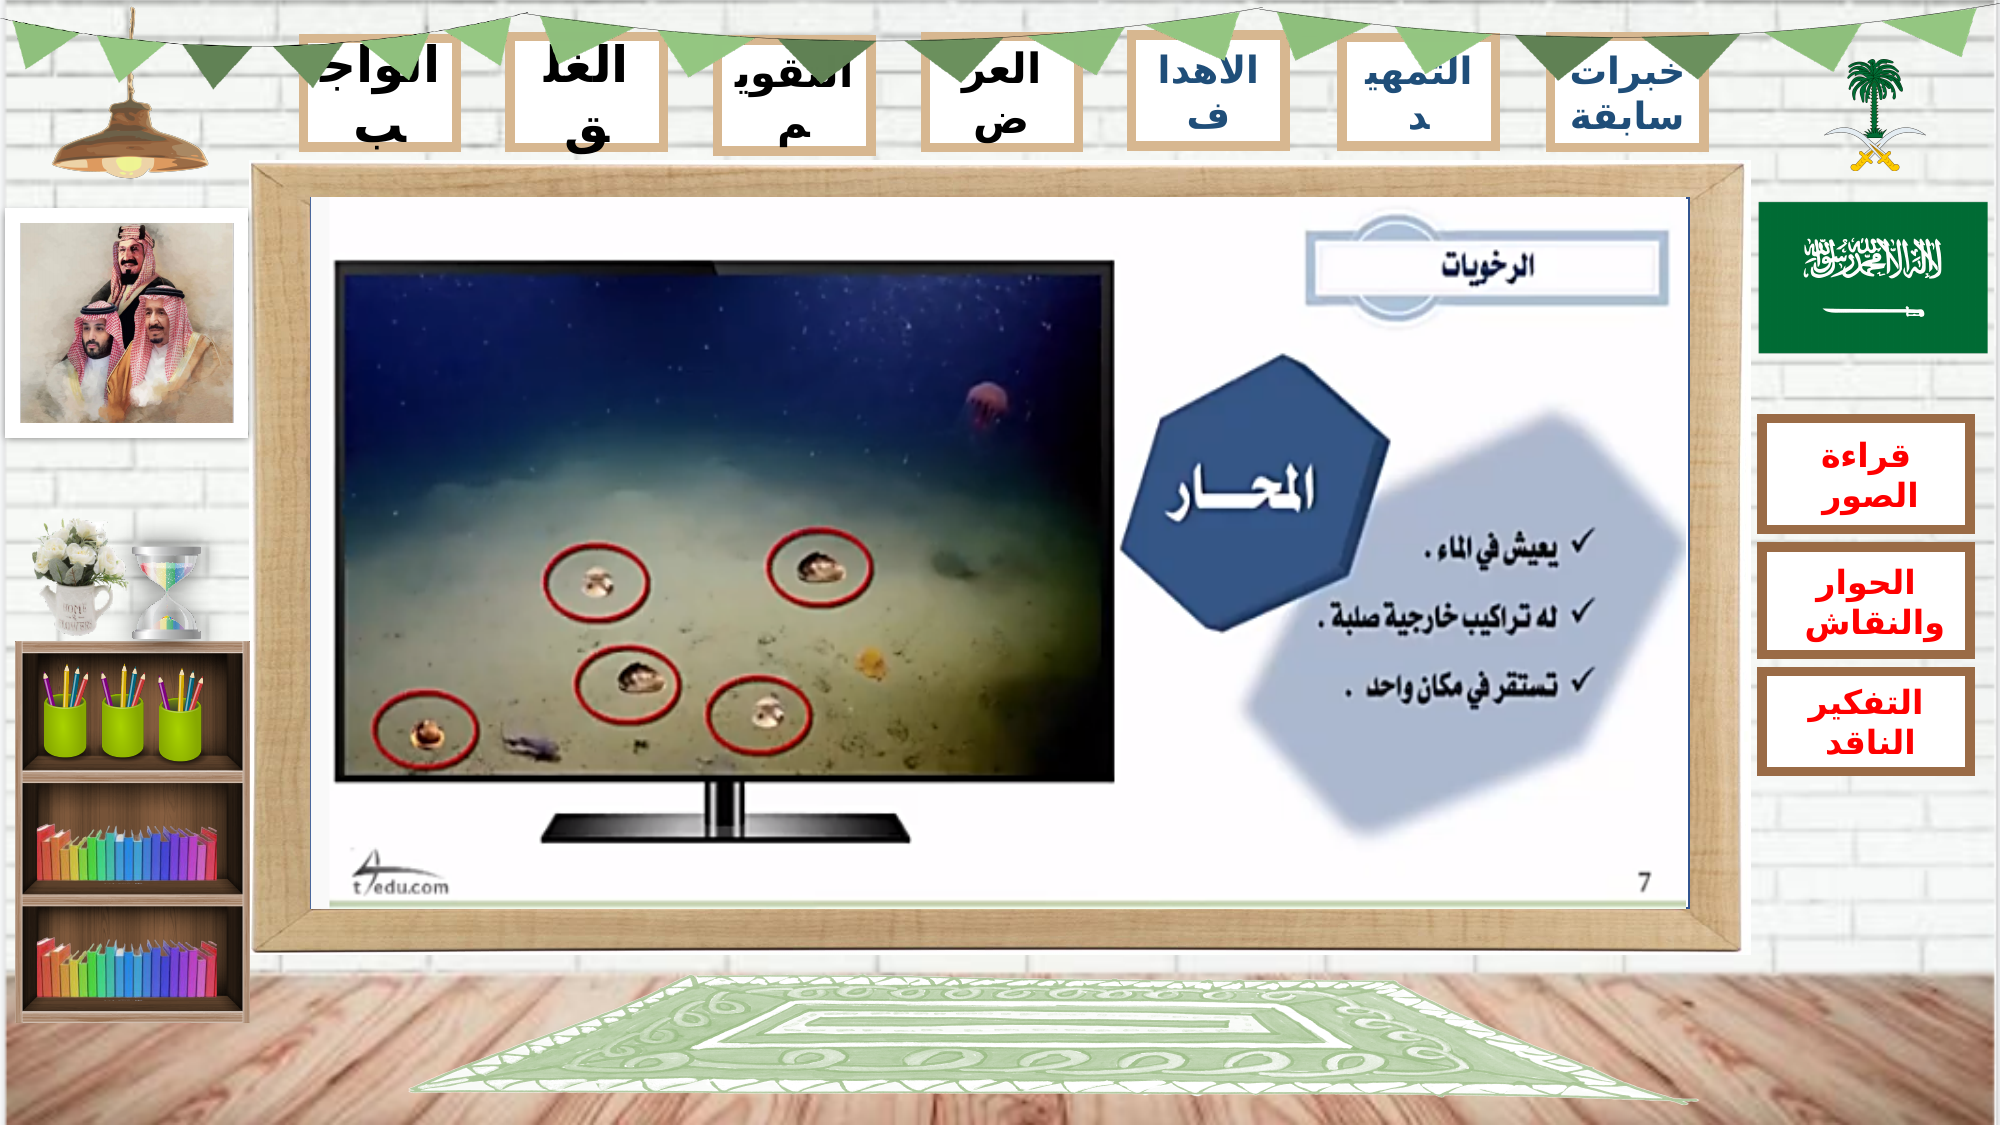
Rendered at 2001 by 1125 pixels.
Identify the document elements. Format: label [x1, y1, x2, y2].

text_box [1762, 418, 1971, 772]
picture [0, 0, 2000, 1125]
